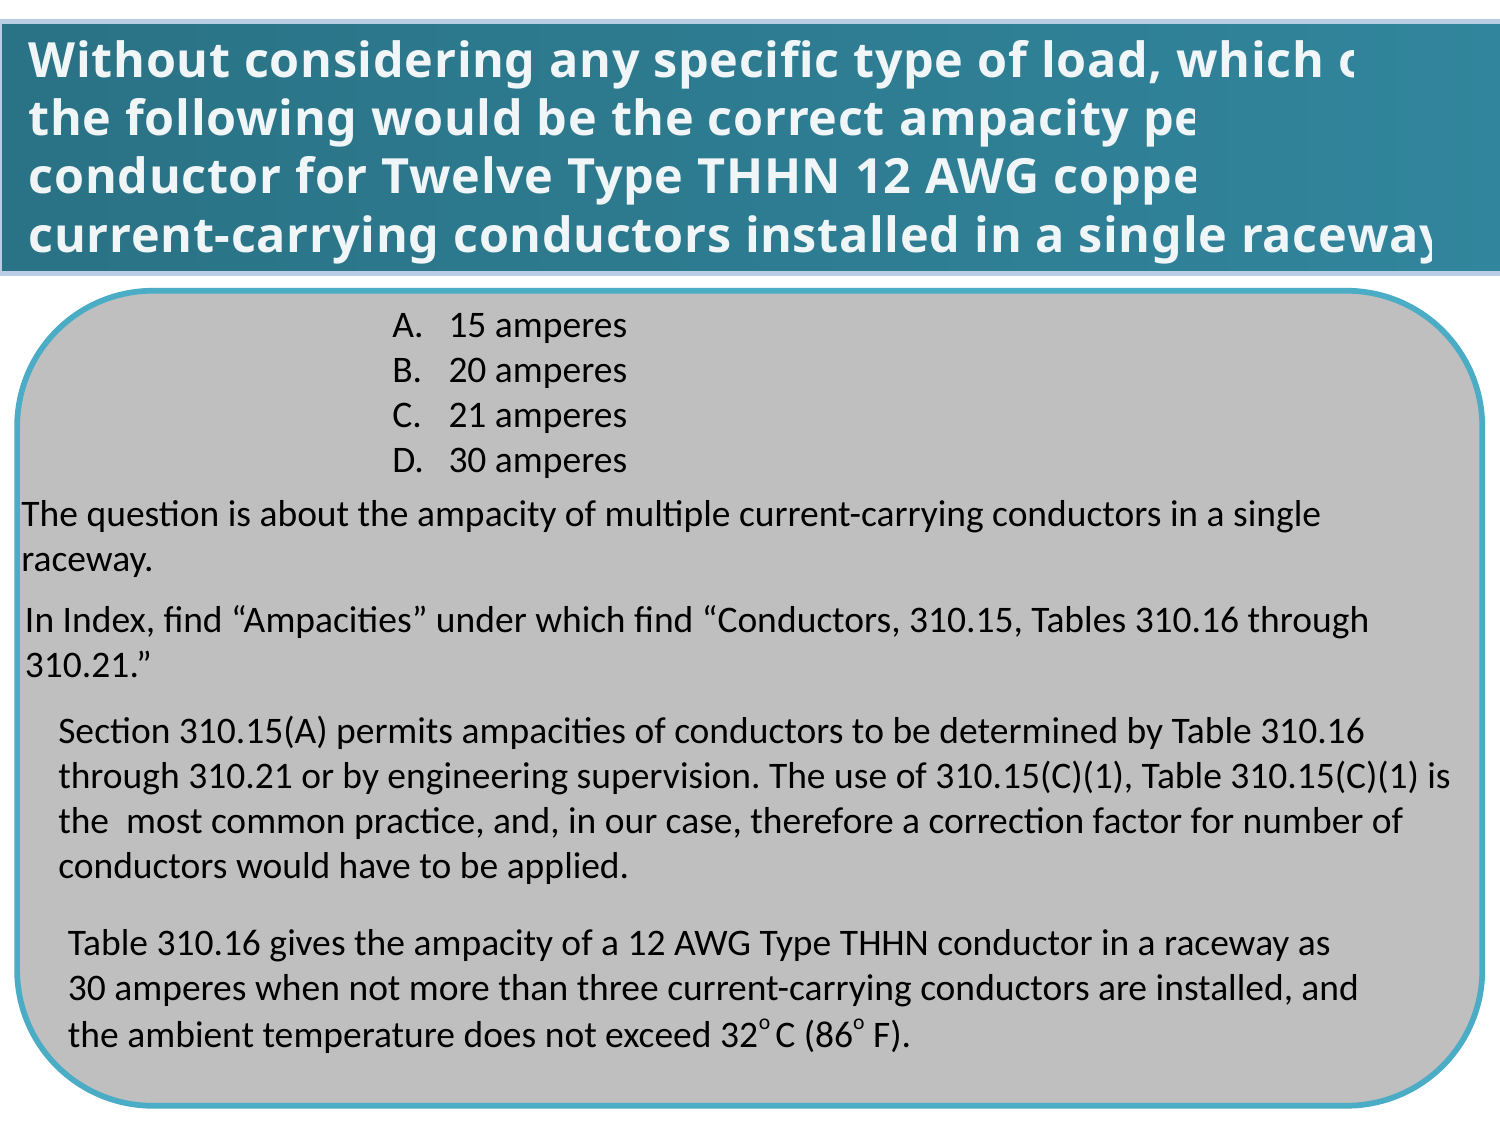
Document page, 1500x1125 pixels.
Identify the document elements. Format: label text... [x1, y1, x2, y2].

text_box Without considering any specific type of load, which of the following would be the correct ampacity per conductor for Twelve Type THHN 12 AWG copper current-carrying conductors installed in a single raceway? [0, 20, 1500, 275]
text_box In Index, find “Ampacities” under which find “Conductors, 310.15, Tables 310.16 through 310.21.” [10, 587, 1493, 693]
text_box 15 amperes 20 amperes 21 amperes 30 amperes [377, 292, 1122, 481]
text_box Section 310.15(A) permits ampacities of conductors to be determined by Table 310.16 through 310.21 or by engineering supervision. The use of 310.15(C)(1), Table 310.15(C)(1) is the most common practice, and, in our case, therefore a correction factor for number of conductors would have to be applied. [43, 698, 1493, 893]
text_box [15, 693, 1485, 1108]
text_box The question is about the ampacity of multiple current-carrying conductors in a single raceway. [6, 481, 1458, 587]
text_box Table 310.16 gives the ampacity of a 12 AWG Type THHN conductor in a raceway as 30 amperes when not more than three current-carrying conductors are installed, and the ambient temperature does not exceed 32o C (86o F). [53, 910, 1388, 1062]
text_box [15, 288, 1485, 587]
